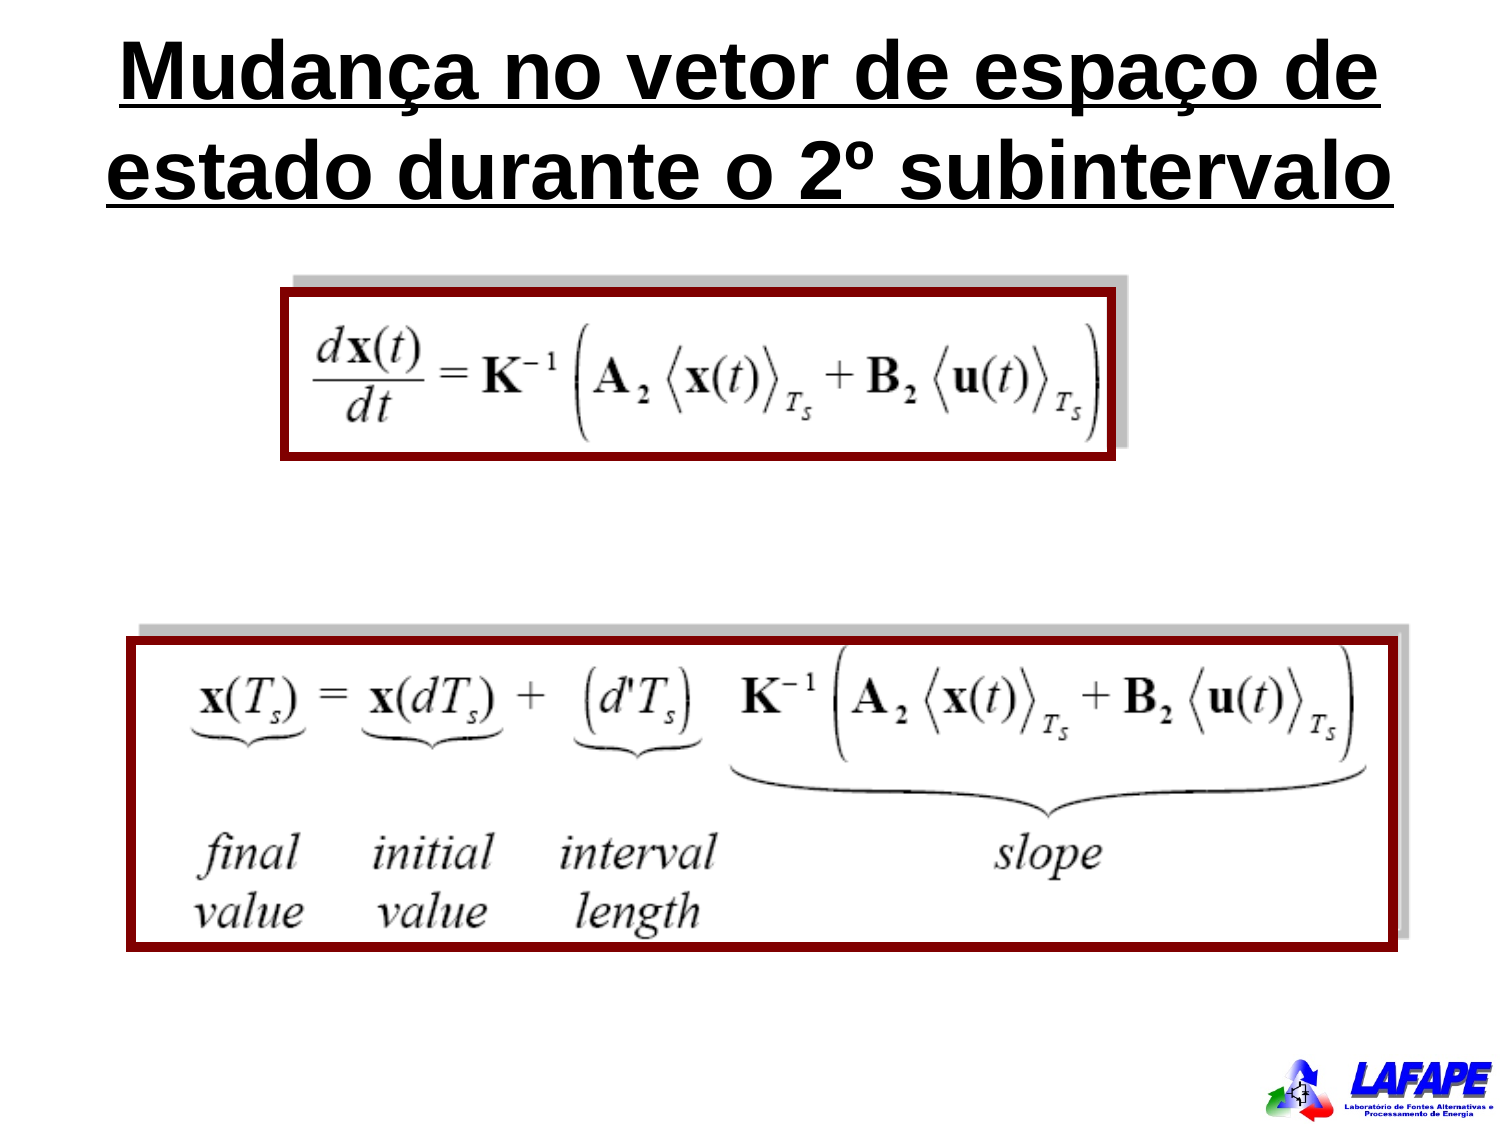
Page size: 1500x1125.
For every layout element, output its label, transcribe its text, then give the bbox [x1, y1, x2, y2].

text_box Mudança no vetor de espaço de estado durante o 2º subintervalo [0, 0, 1500, 232]
picture [135, 645, 1389, 943]
picture [288, 296, 1107, 452]
picture [1260, 1054, 1500, 1124]
